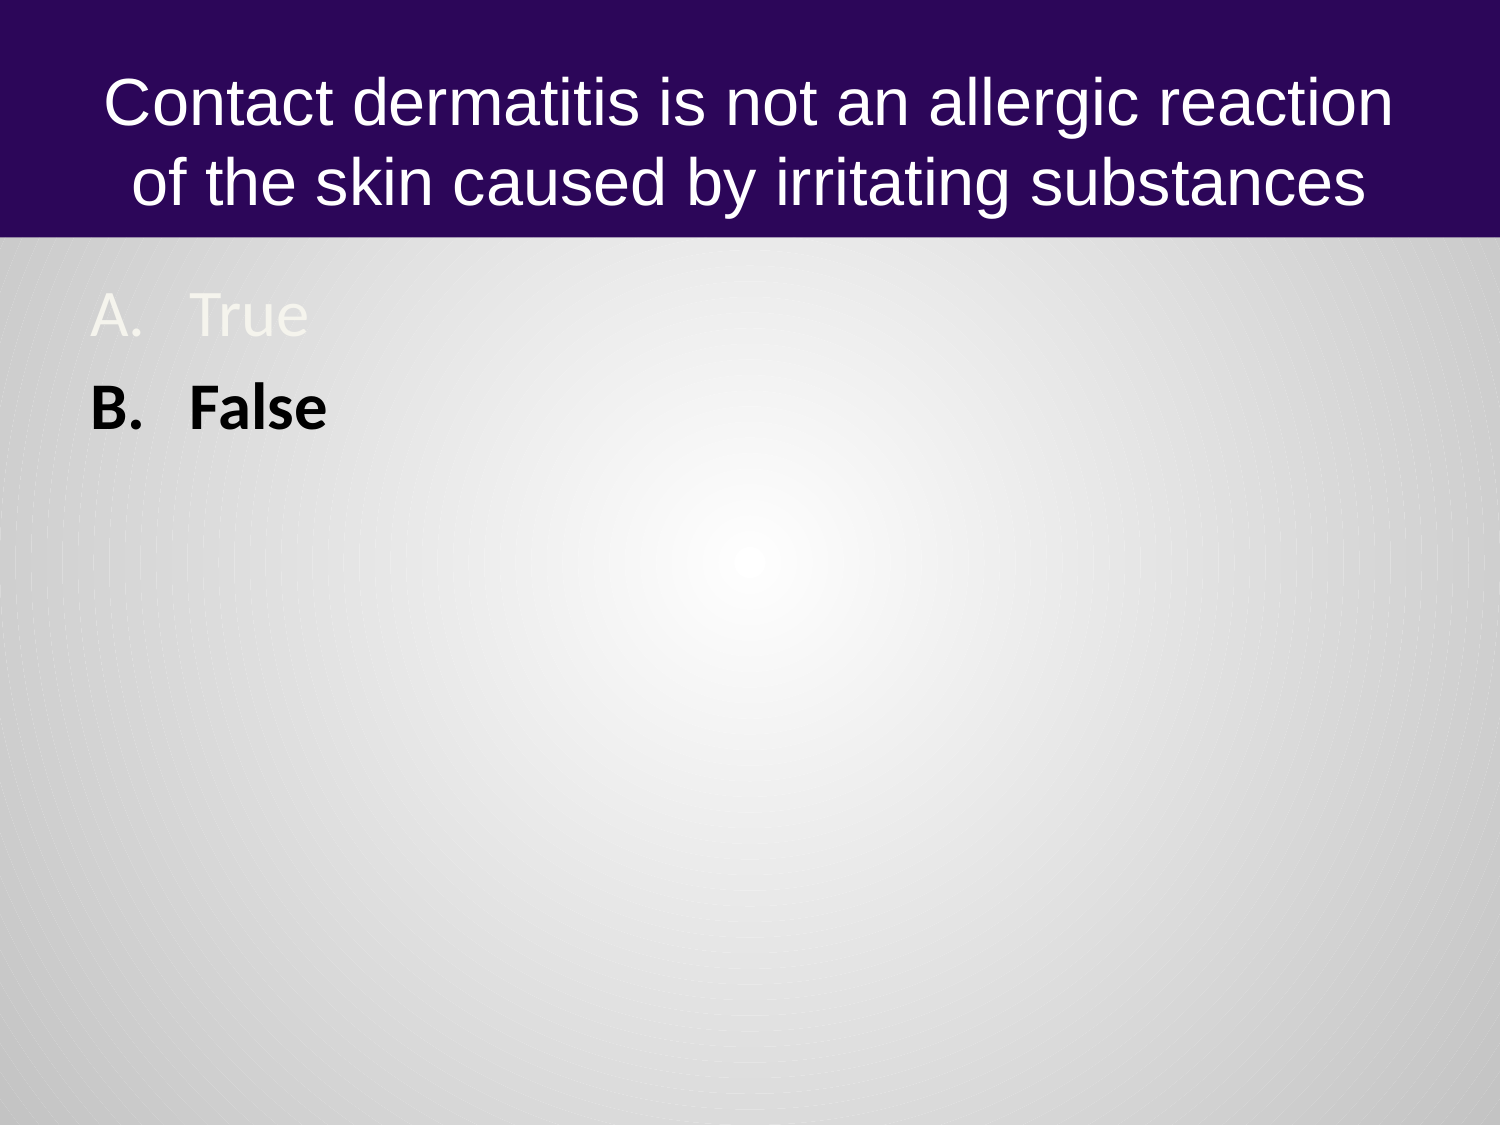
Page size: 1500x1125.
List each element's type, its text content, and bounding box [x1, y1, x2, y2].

title Contact dermatitis is not an allergic reaction of the skin caused by irritating substances [75, 45, 1425, 233]
list True False [75, 262, 1425, 1005]
